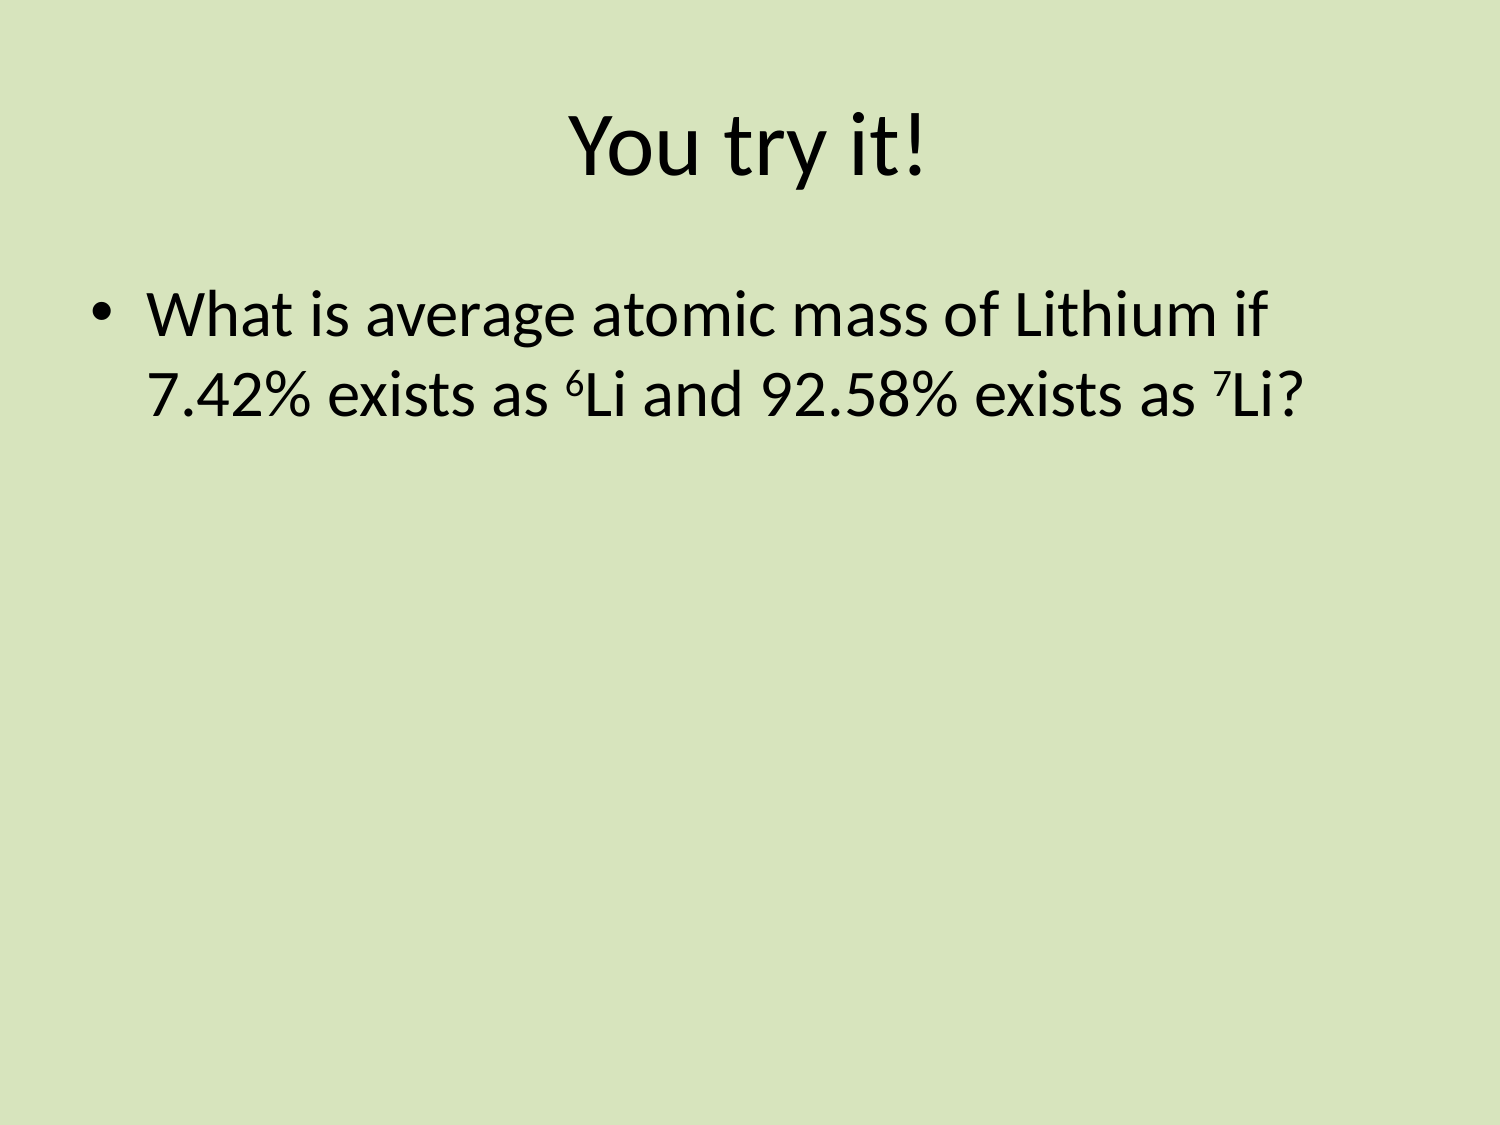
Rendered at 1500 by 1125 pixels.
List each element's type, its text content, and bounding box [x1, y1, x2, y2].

list What is average atomic mass of Lithium if 7.42% exists as 6Li and 92.58% exists as 7Li? [75, 262, 1425, 1005]
title You try it! [75, 45, 1425, 233]
